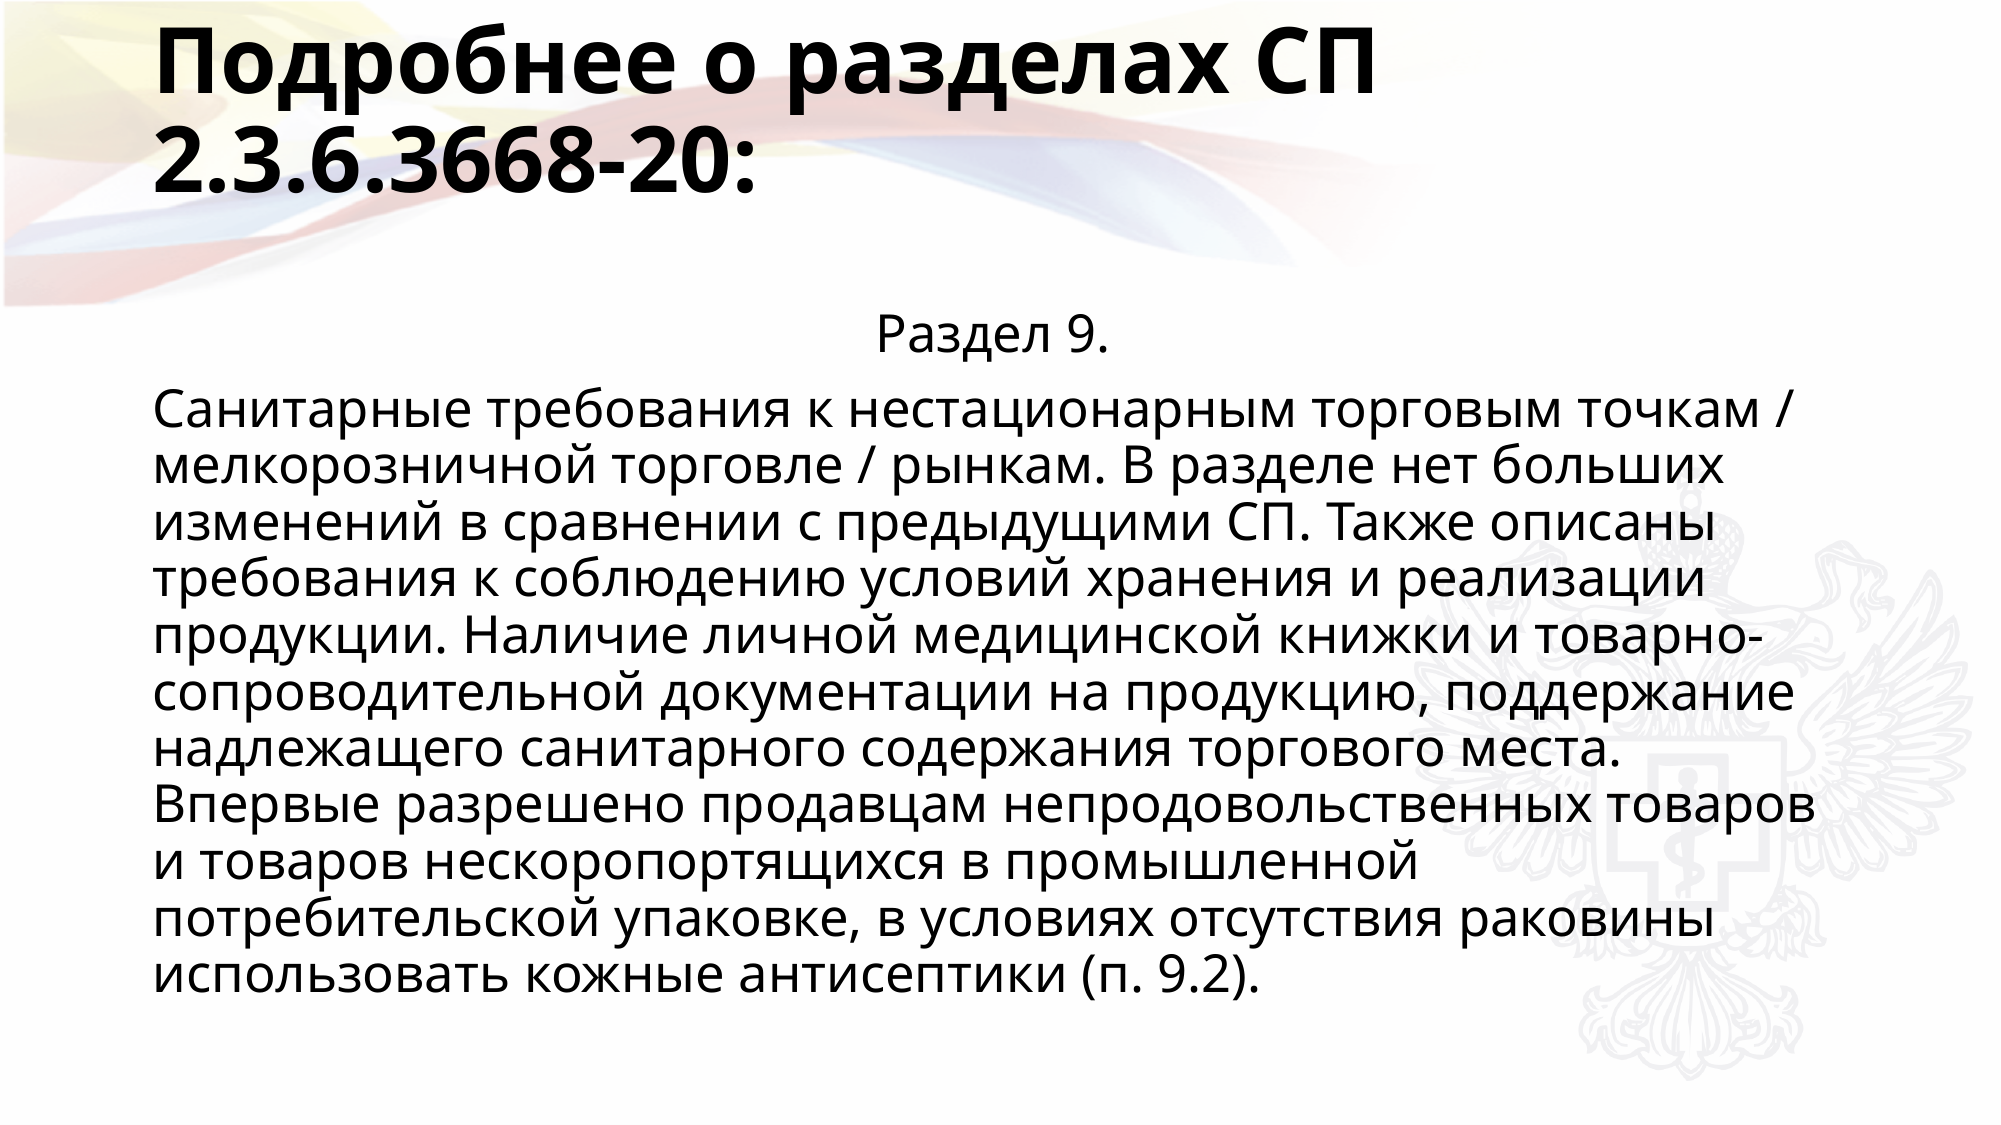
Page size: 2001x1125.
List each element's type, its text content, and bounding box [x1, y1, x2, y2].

title Подробнее о разделах СП 2.3.6.3668-20: [137, 59, 1863, 278]
picture [0, 0, 2001, 1125]
list Раздел 9. Санитарные требования к нестационарным торговым точкам / мелкорозничной торговле / рынкам. В разделе нет больших изменений в сравнении с предыдущими СП. Также описаны требования к соблюдению условий хранения и реализации продукции. Наличие личной медицинской книжки и товарно-сопроводительной документации на продукцию, поддержание надлежащего санитарного содержания торгового места. Впервые разрешено продавцам непродовольственных товаров и товаров нескоропортящихся в промышленной потребительской упаковке, в условиях отсутствия раковины использовать кожные антисептики (п. 9.2). [137, 299, 1863, 1014]
